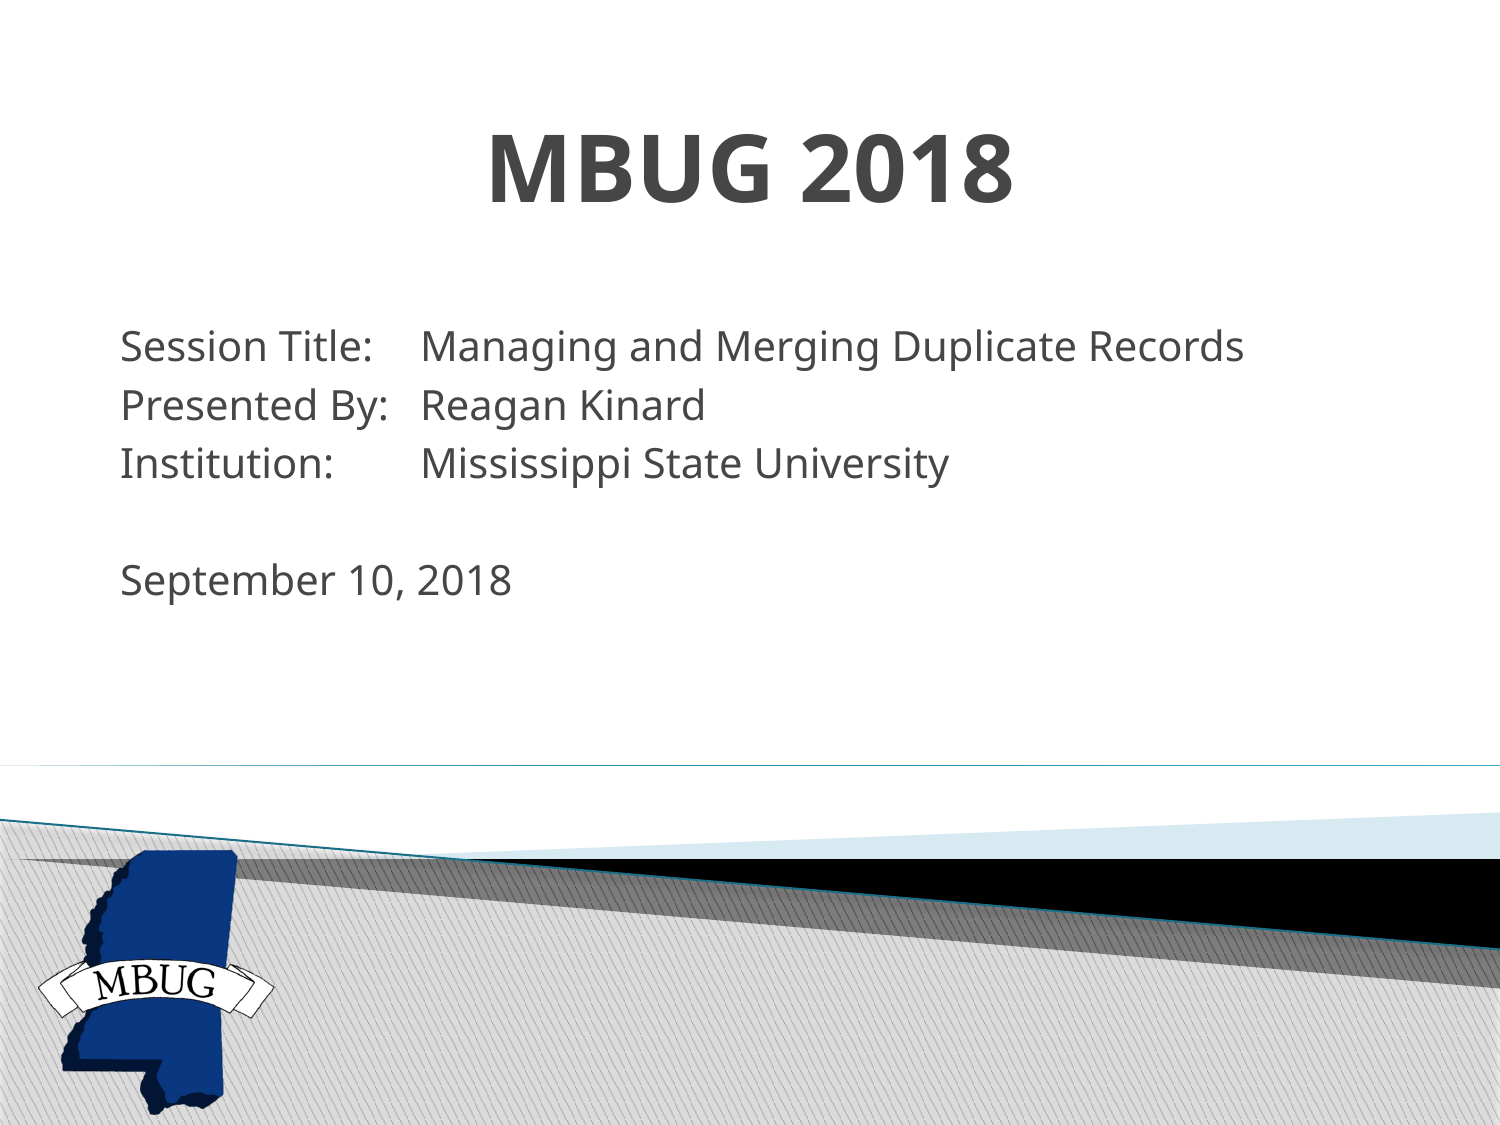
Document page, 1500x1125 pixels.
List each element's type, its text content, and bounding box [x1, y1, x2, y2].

subtitle Session Title: Managing and Merging Duplicate Records Presented By: Reagan Kinard Institution: Mississippi State University September 10, 2018 [112, 312, 1388, 713]
picture [5, 849, 1500, 1115]
title MBUG 2018 [112, 99, 1388, 312]
